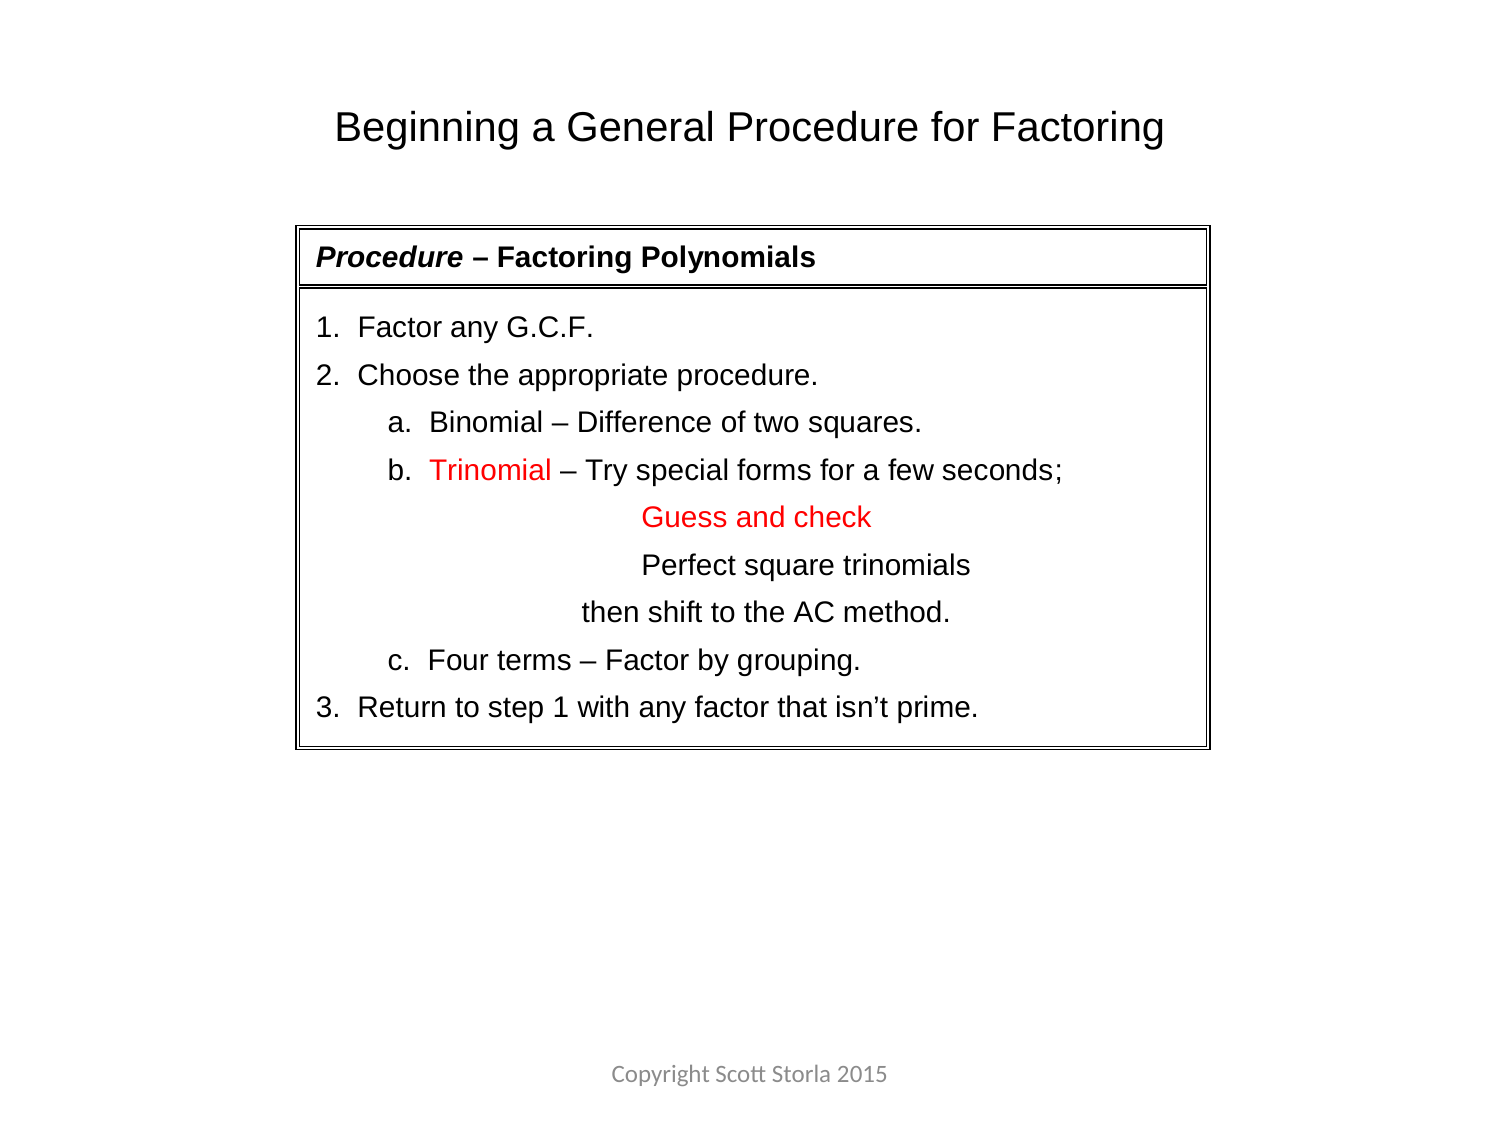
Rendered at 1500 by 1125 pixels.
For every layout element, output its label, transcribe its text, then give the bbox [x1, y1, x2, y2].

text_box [187, 224, 1312, 818]
footer Copyright Scott Storla 2015 [512, 1042, 988, 1103]
text_box Beginning a General Procedure for Factoring [149, 87, 1350, 163]
